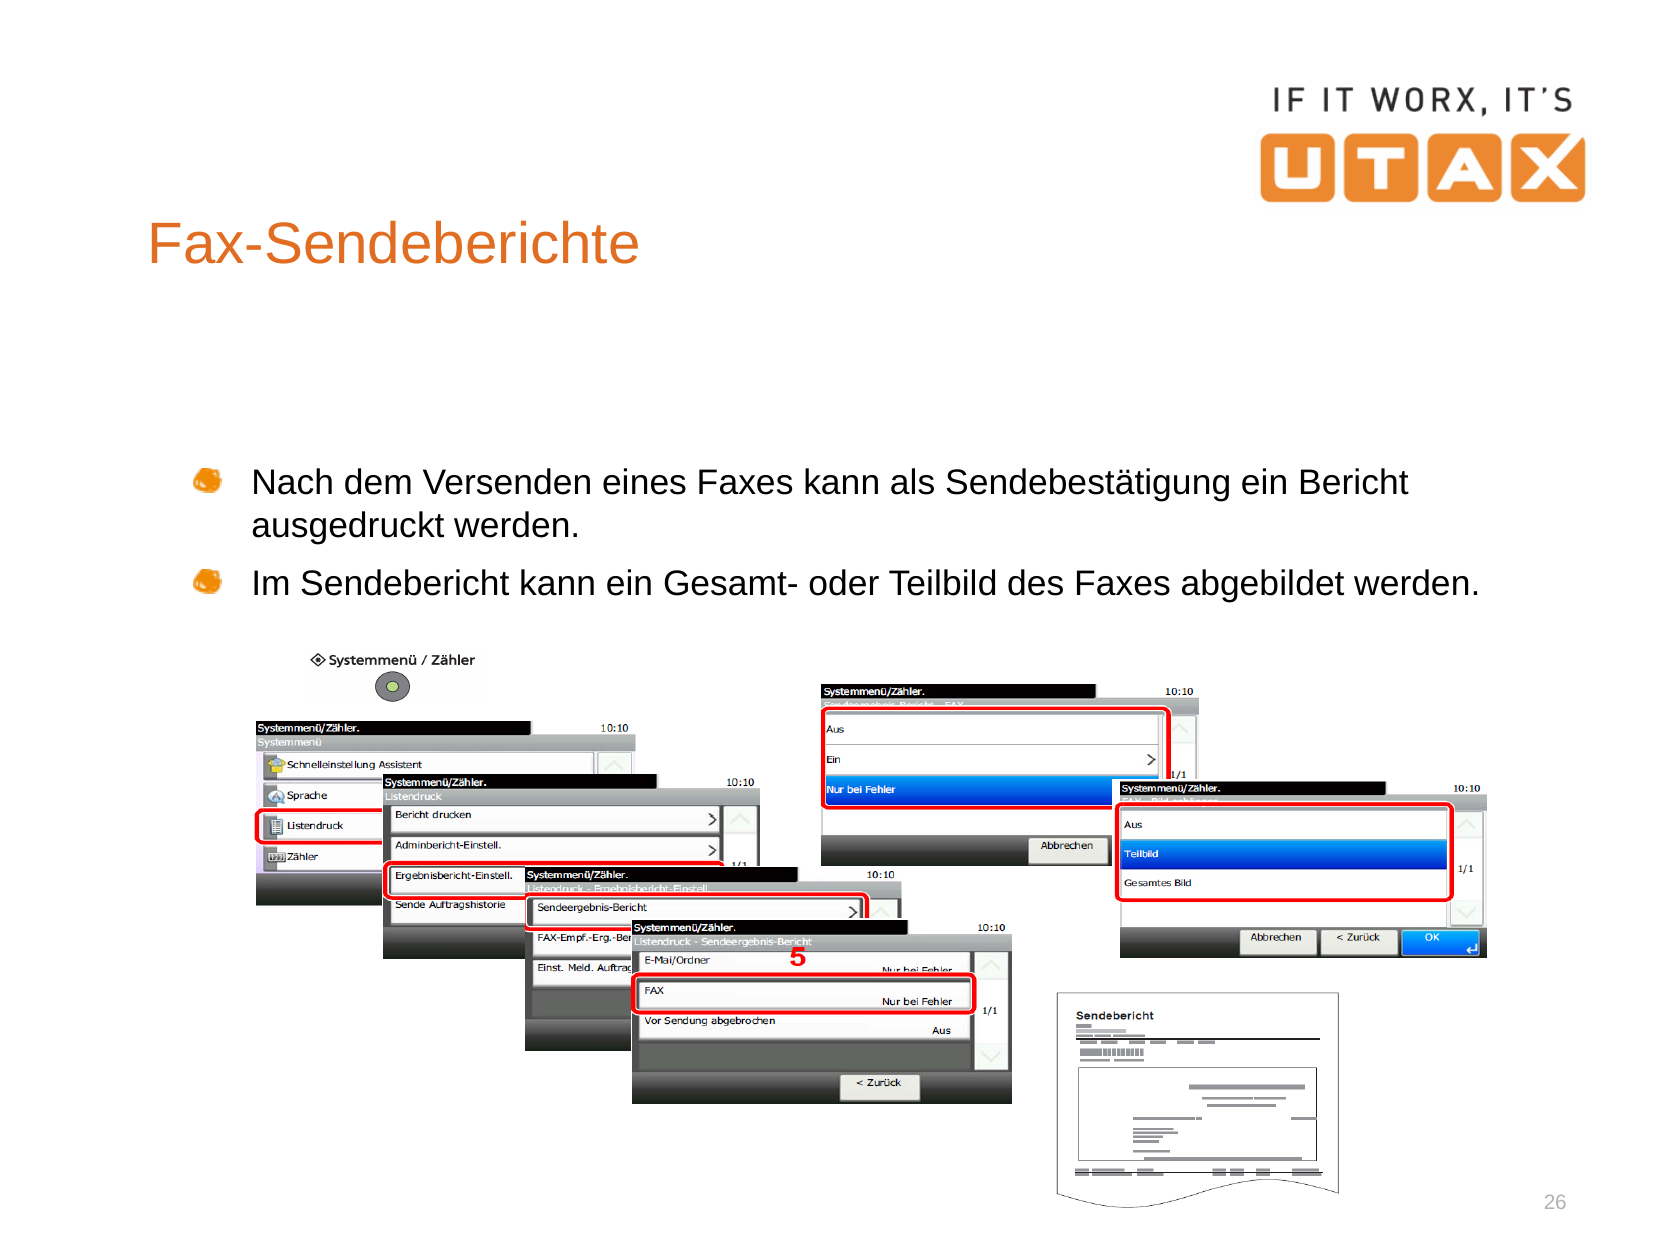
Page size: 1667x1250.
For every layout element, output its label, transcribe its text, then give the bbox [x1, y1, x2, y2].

title Fax-Sendeberichte [130, 204, 1566, 348]
picture [193, 569, 222, 594]
picture [193, 468, 222, 493]
slide_number 26 [1194, 1179, 1584, 1235]
picture [1254, 87, 1592, 209]
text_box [254, 648, 1489, 1208]
list Nach dem Versenden eines Faxes kann als Sendebestätigung ein Bericht ausgedruckt werden. Im Sendebericht kann ein Gesamt- oder Teilbild des Faxes abgebildet werden. [130, 451, 1581, 1139]
